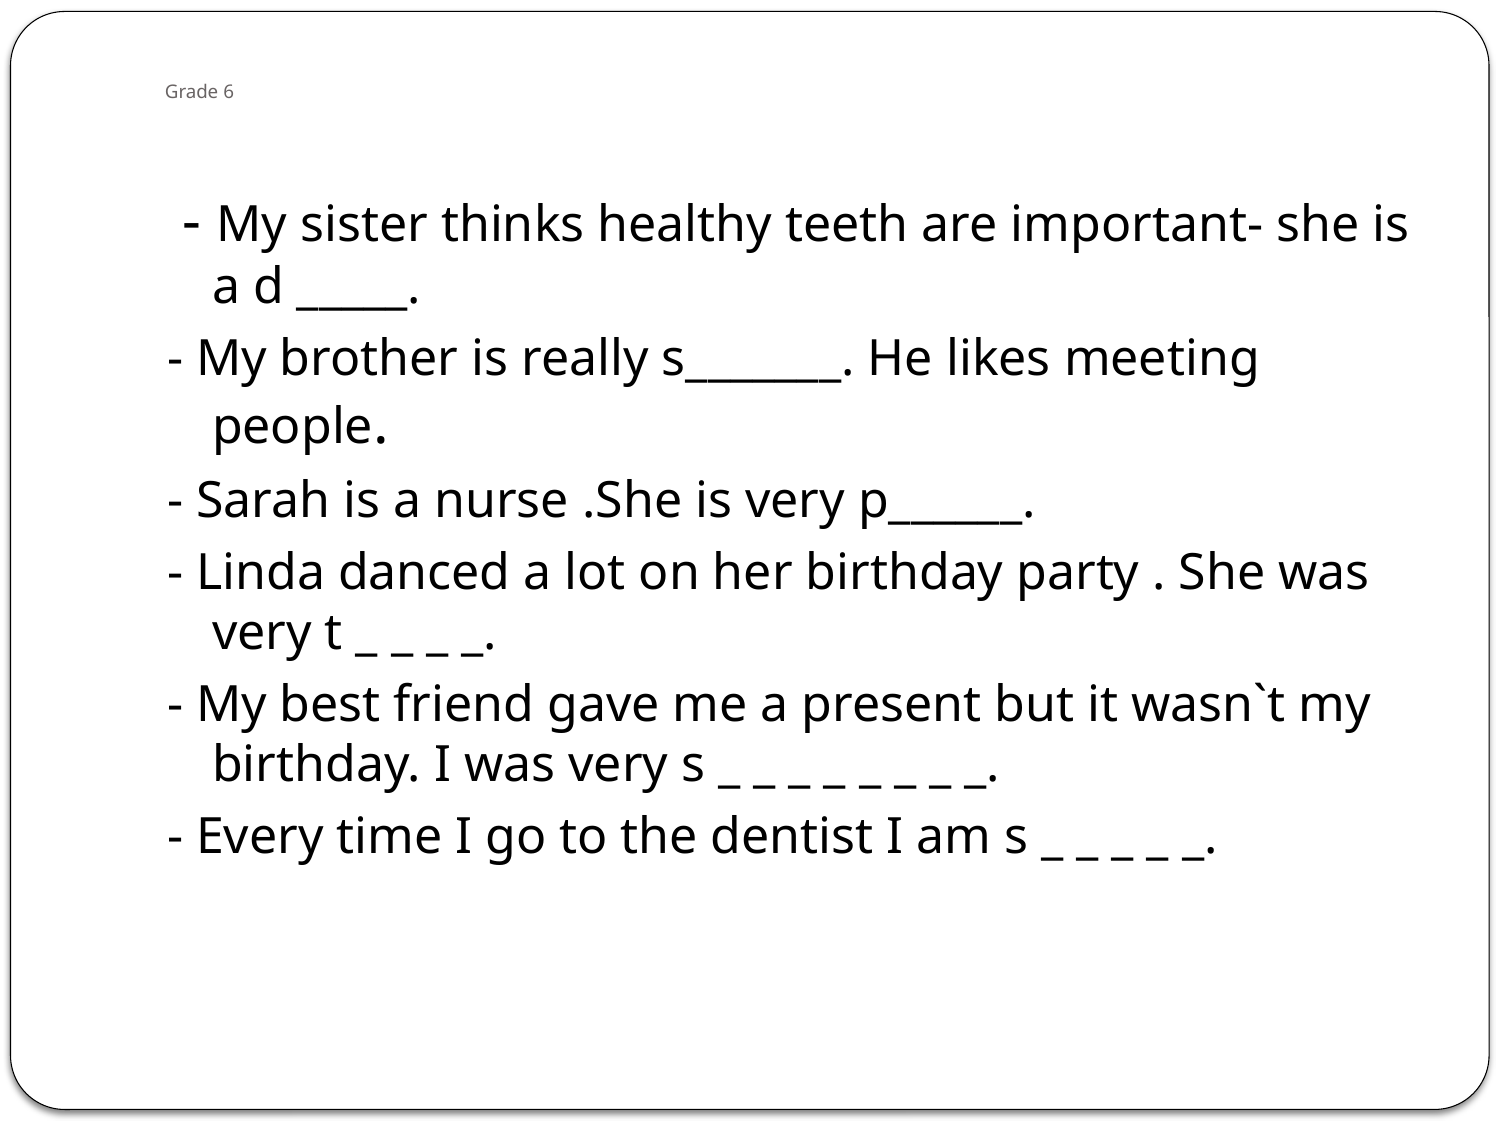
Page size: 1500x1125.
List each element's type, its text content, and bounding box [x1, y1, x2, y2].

list - My sister thinks healthy teeth are important- she is a d _____. - My brother is really s_______. He likes meeting people. - Sarah is a nurse .She is very p______. - Linda danced a lot on her birthday party . She was very t _ _ _ _. - My best friend gave me a present but it wasn`t my birthday. I was very s _ _ _ _ _ _ _ _. - Every time I go to the dentist I am s _ _ _ _ _. [152, 175, 1428, 976]
title Grade 6 [150, 45, 1425, 118]
